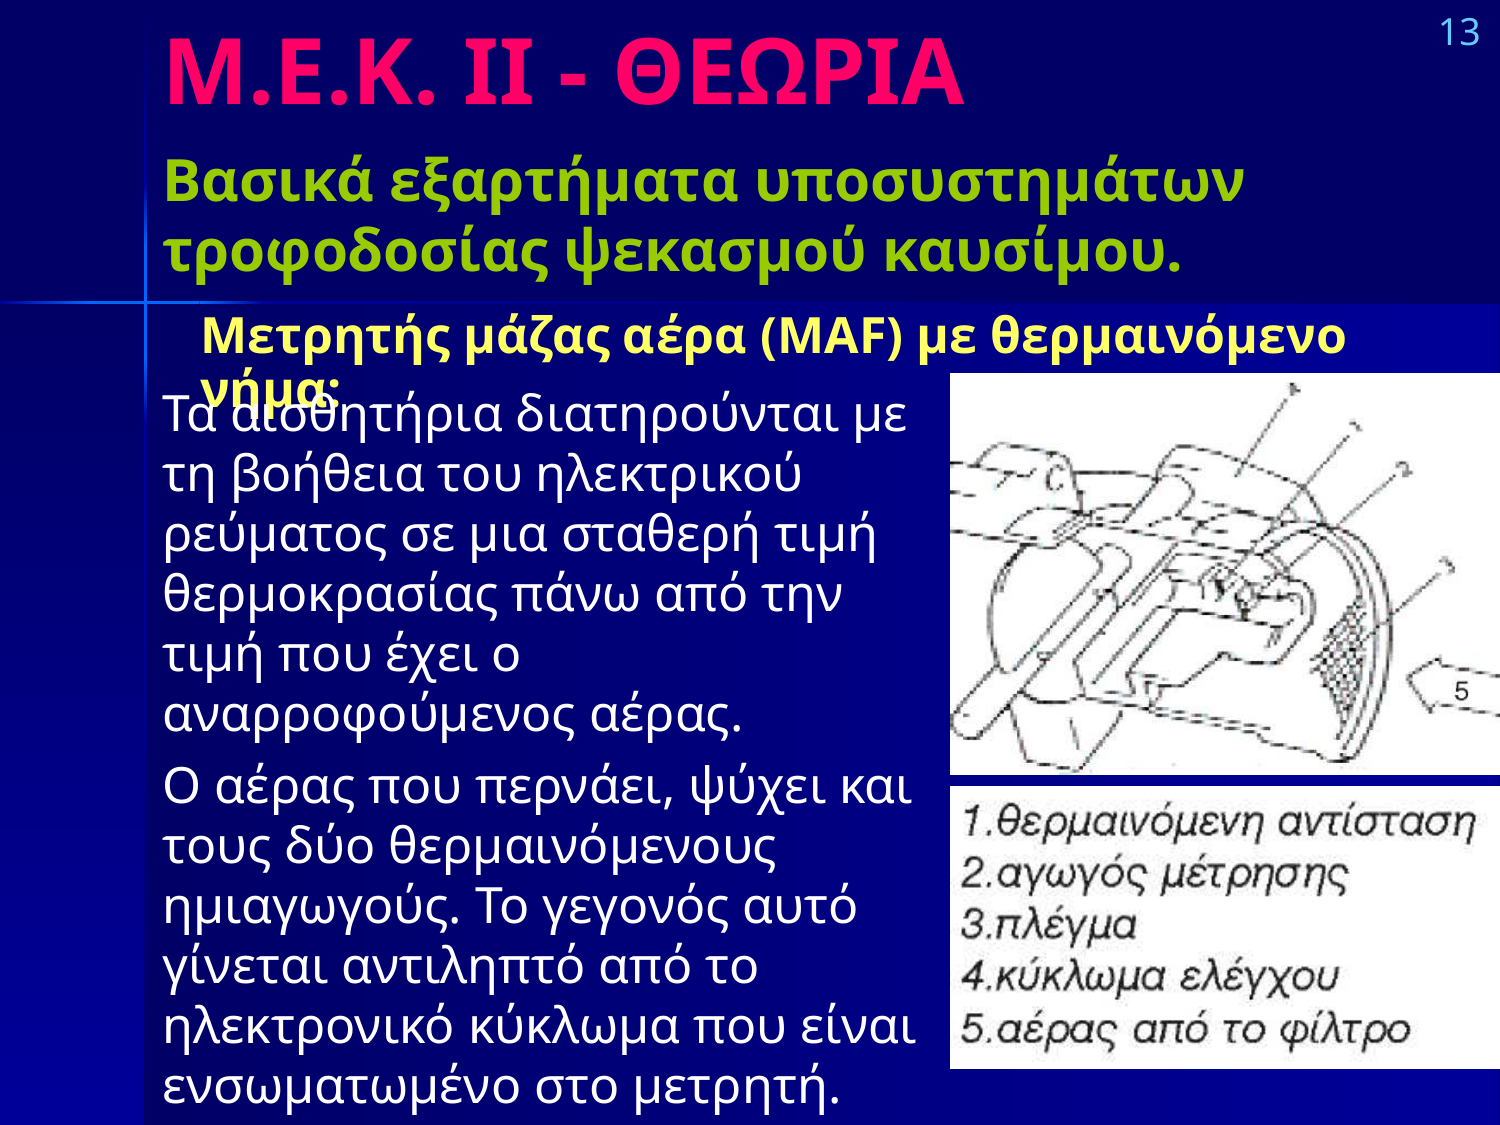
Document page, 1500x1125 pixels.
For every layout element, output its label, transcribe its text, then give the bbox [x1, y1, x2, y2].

text_box 13 [1423, 0, 1500, 67]
subtitle Μετρητής μάζας αέρα (MAF) με θερμαινόμενο νήμα: [147, 302, 1500, 373]
text_box Τα αισθητήρια διατηρούνται με τη βοήθεια του ηλεκτρικού ρεύματος σε μια σταθερή τιμή θερμοκρασίας πάνω από την τιμή που έχει ο αναρροφούμενος αέρας. Ο αέρας που περνάει, ψύχει και τους δύο θερμαινόμενους ημιαγωγούς. Το γεγονός αυτό γίνεται αντιληπτό από το ηλεκτρονικό κύκλωμα που είναι ενσωματωμένο στο μετρητή. [147, 373, 963, 1125]
picture [950, 786, 1500, 1069]
picture [950, 373, 1500, 775]
title Μ.Ε.Κ. IΙ - ΘΕΩΡΙΑ [147, 0, 1311, 130]
text_box Βασικά εξαρτήματα υποσυστημάτων τροφοδοσίας ψεκασμού καυσίμου. [147, 137, 1448, 291]
